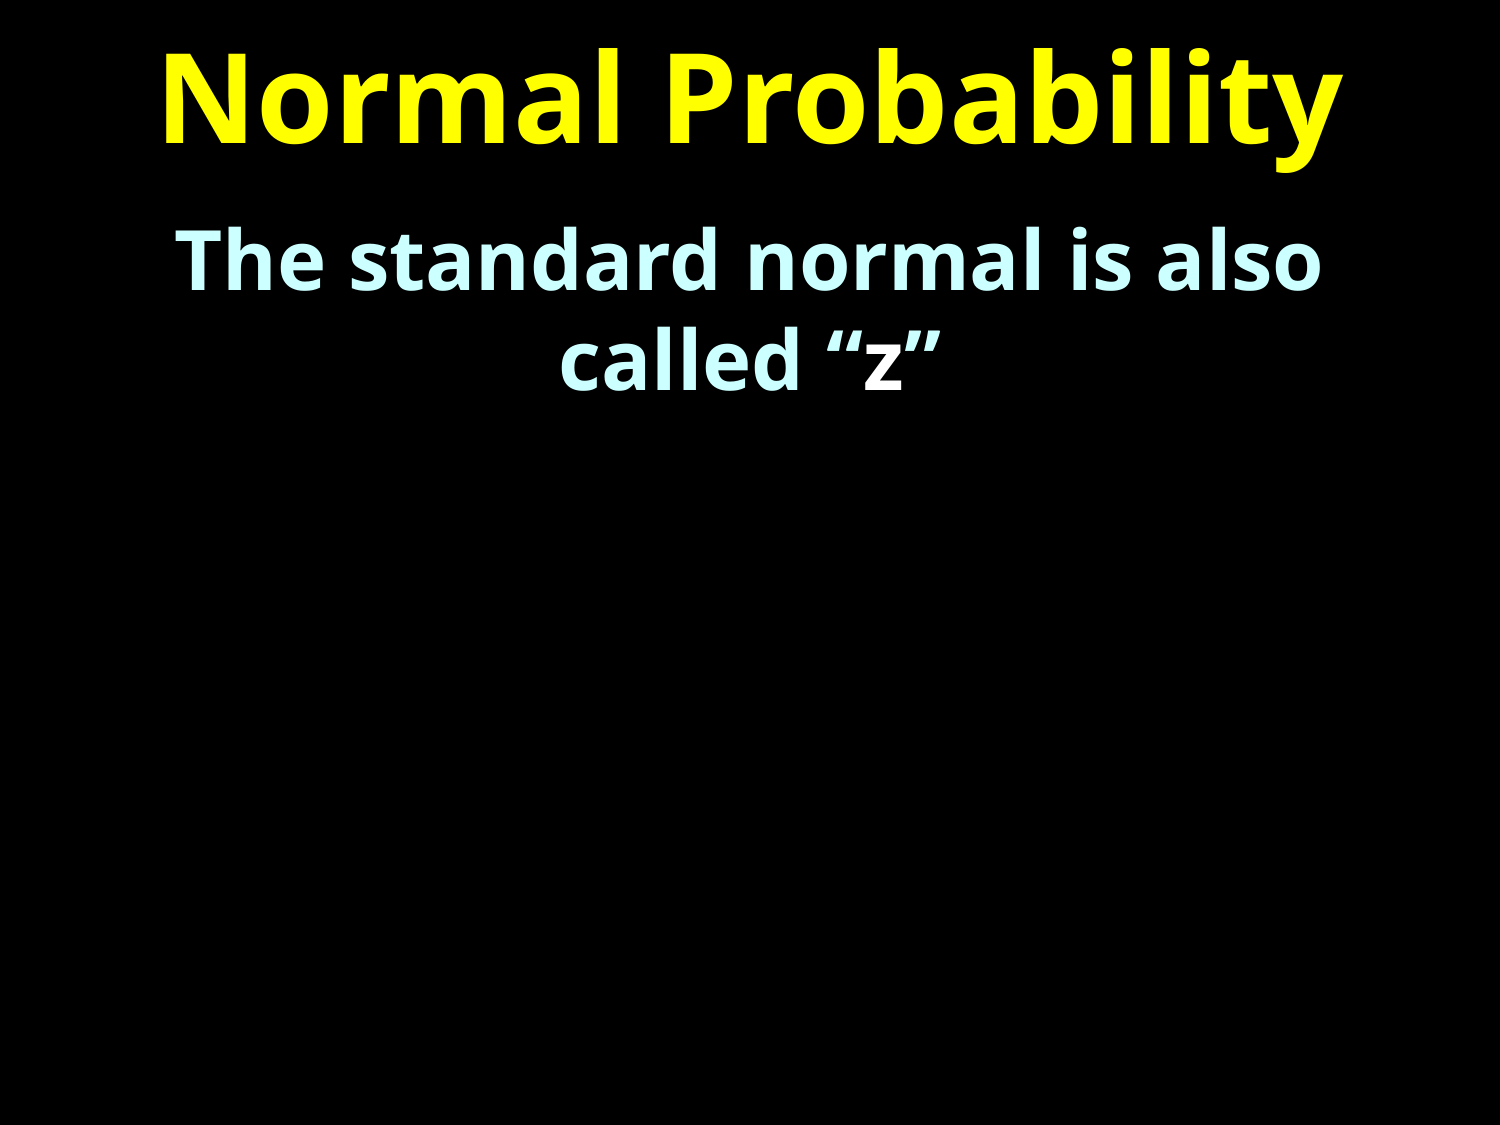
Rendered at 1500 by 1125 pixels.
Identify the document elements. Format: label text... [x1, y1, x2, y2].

title Normal Probability [0, 0, 1500, 188]
list The standard normal is also called “z” [75, 200, 1425, 1125]
